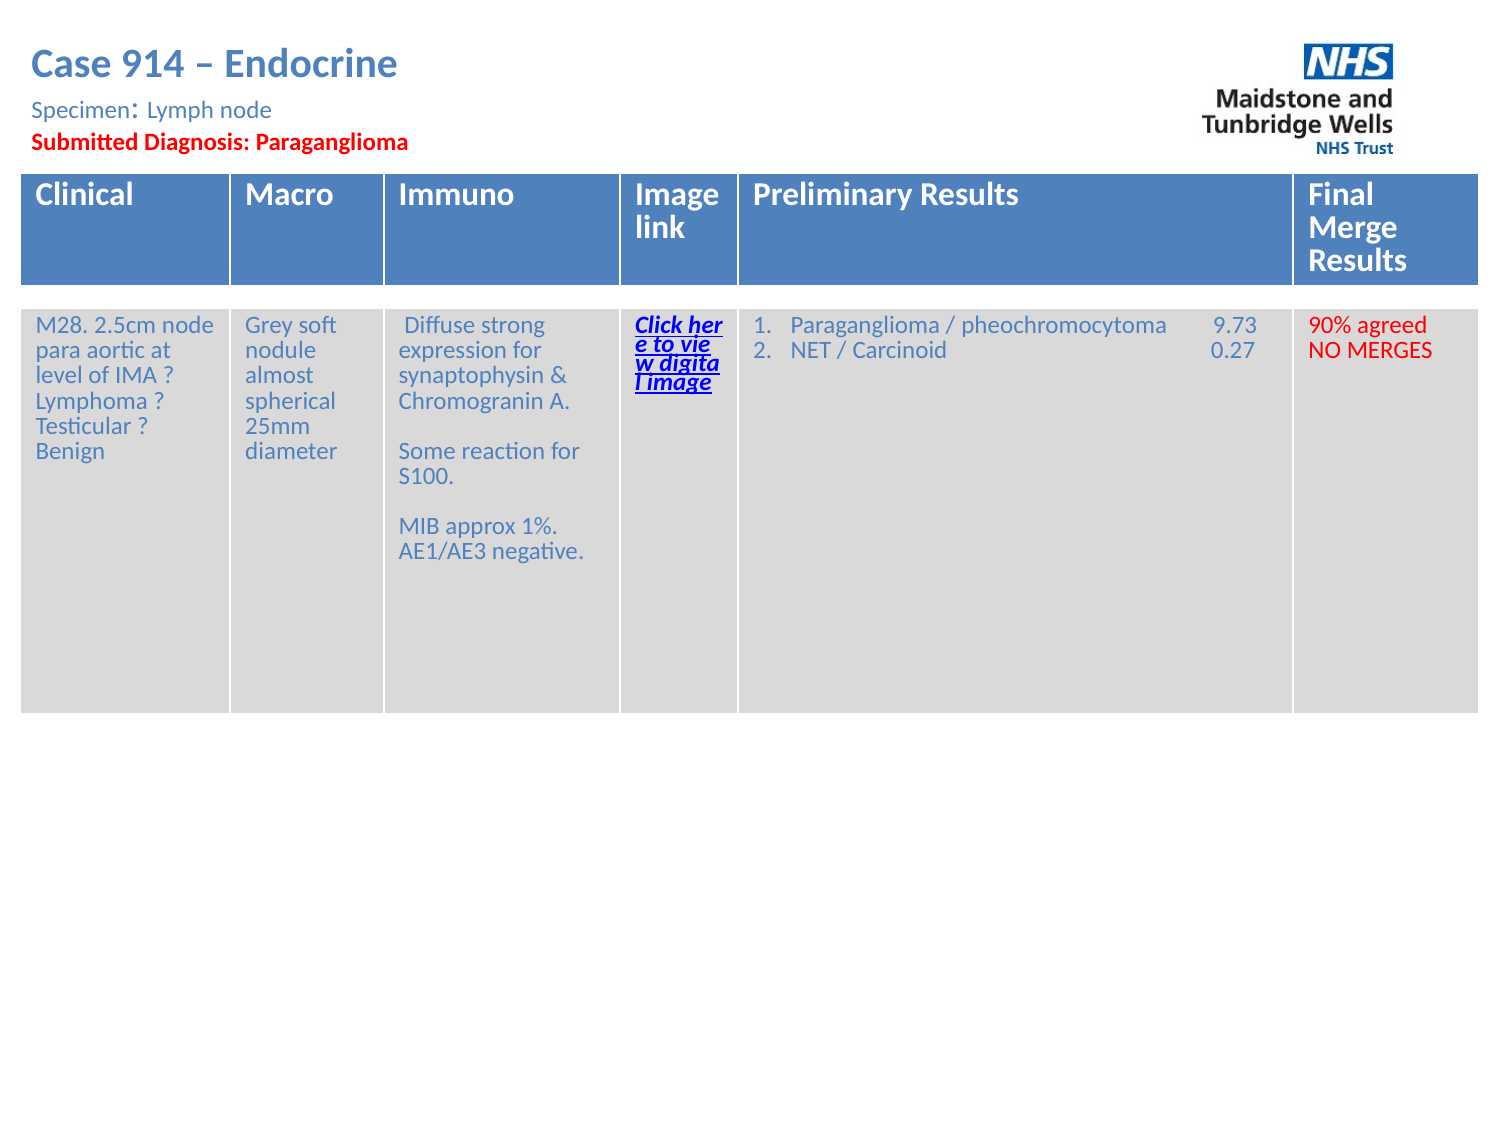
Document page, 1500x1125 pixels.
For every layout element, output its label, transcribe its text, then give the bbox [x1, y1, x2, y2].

table_header M28. 2.5cm node para aortic at level of IMA ?Lymphoma ?Testicular ?Benign [21, 309, 229, 713]
table_header 90% agreed NO MERGES [1294, 309, 1478, 713]
table_header Paraganglioma / pheochromocytoma 9.73 NET / Carcinoid 0.27 [739, 309, 1292, 713]
table_header Immuno [385, 174, 619, 285]
table_header Clinical [21, 174, 229, 285]
table_header Final Merge Results [1294, 174, 1478, 285]
table_header Diffuse strong expression for synaptophysin & Chromogranin A. Some reaction for S100. MIB approx 1%. AE1/AE3 negative. [385, 309, 619, 713]
table_header Click here to view digital image [621, 309, 737, 713]
table_header Image link [621, 174, 737, 285]
table_header Grey soft nodule almost spherical 25mm diameter [231, 309, 383, 713]
table_header Macro [231, 174, 383, 285]
subtitle Case 914 – Endocrine Specimen: Lymph node Submitted Diagnosis: Paraganglioma Submitted [16, 27, 1480, 820]
table_header Preliminary Results [739, 174, 1292, 285]
